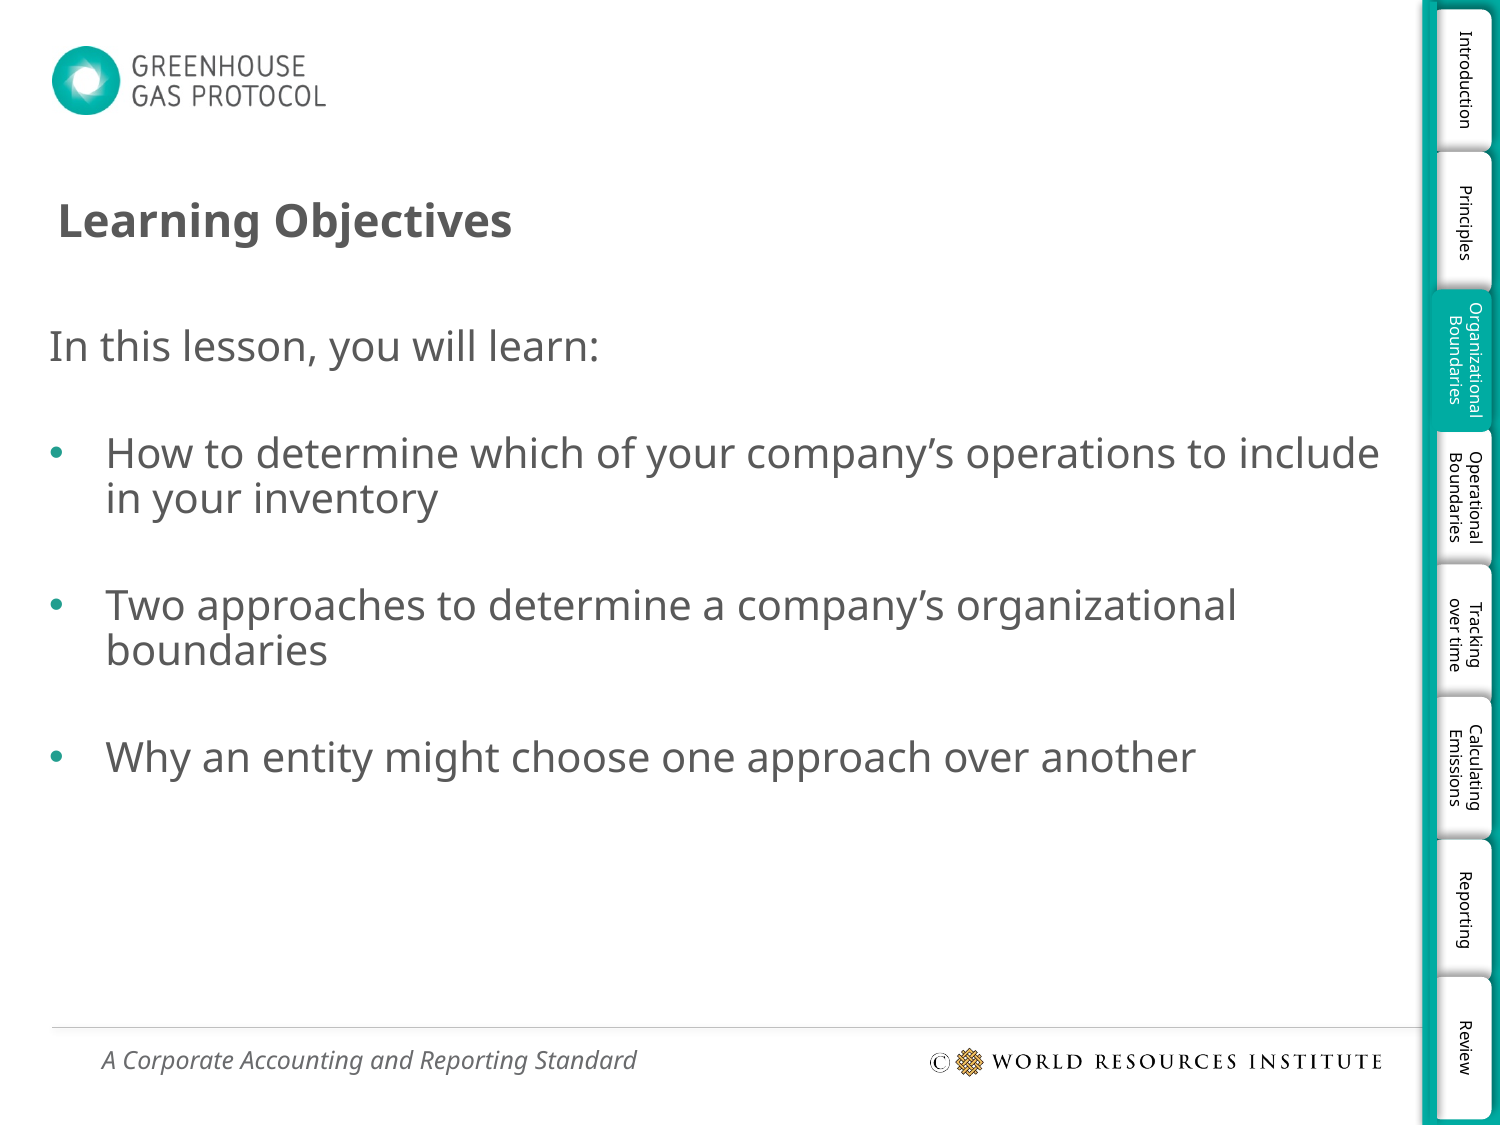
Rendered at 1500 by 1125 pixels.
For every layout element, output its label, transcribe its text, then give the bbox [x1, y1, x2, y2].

title Learning Objectives [42, 175, 1430, 263]
picture [911, 1035, 1386, 1083]
picture [52, 46, 326, 115]
list In this lesson, you will learn: How to determine which of your company’s operations to include in your inventory Two approaches to determine a company’s organizational boundaries Why an entity might choose one approach over another [34, 318, 1399, 975]
